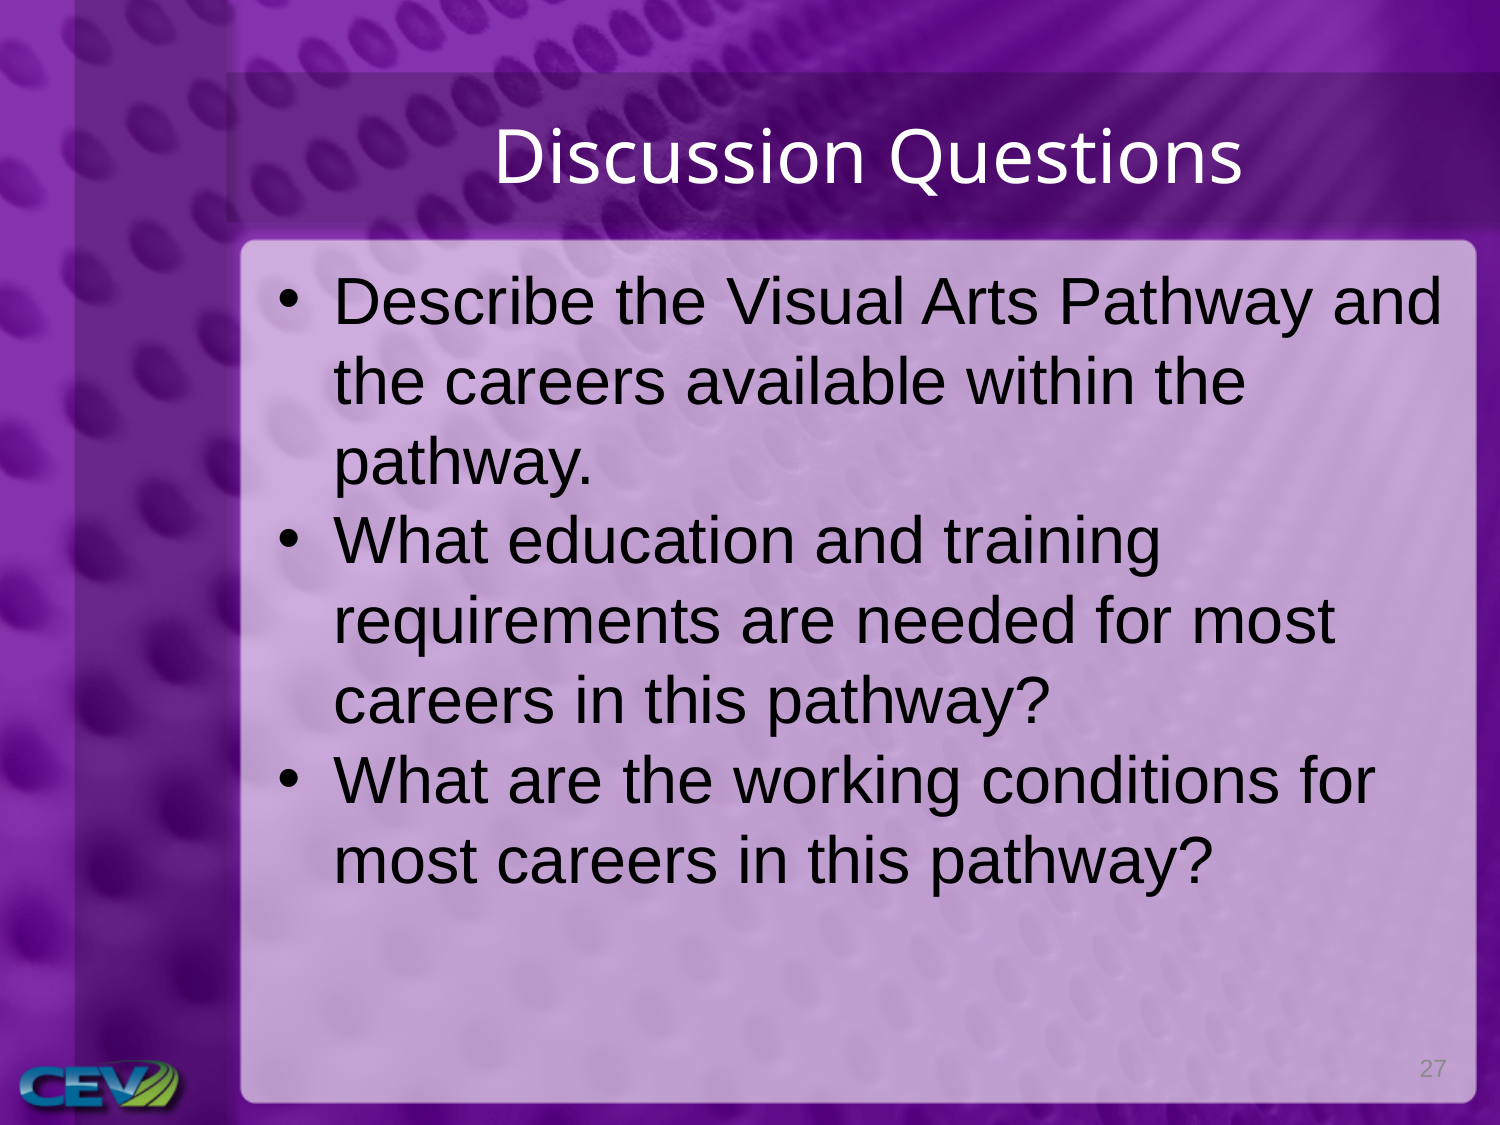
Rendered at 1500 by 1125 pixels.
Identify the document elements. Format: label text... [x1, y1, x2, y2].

list Describe the Visual Arts Pathway and the careers available within the pathway. What education and training requirements are needed for most careers in this pathway? What are the working conditions for most careers in this pathway? [262, 249, 1463, 1038]
slide_number 27 [1112, 1037, 1463, 1098]
title Discussion Questions [237, 75, 1500, 233]
picture [0, 0, 1500, 1125]
